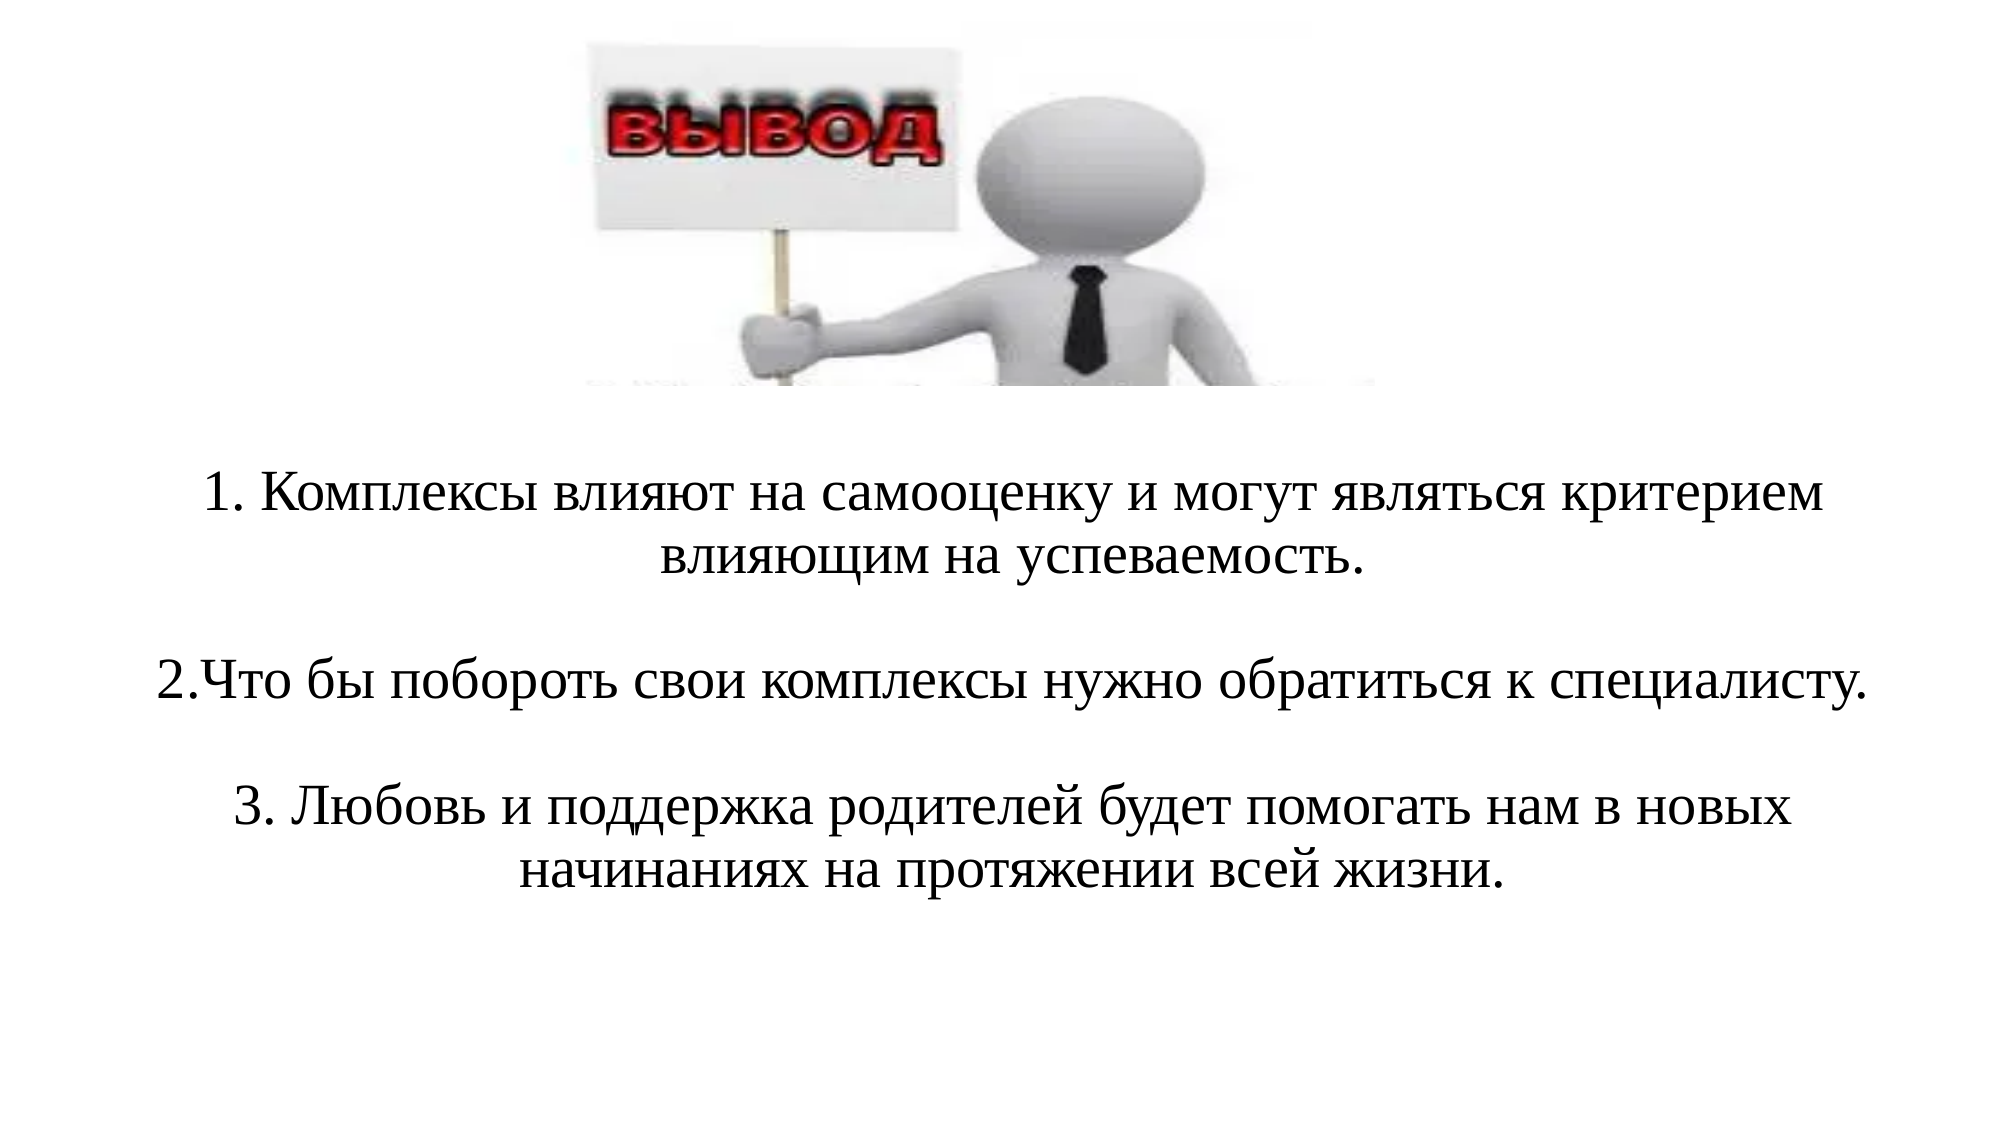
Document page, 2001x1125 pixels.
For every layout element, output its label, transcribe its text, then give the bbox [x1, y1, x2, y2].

picture [559, 21, 1375, 386]
title Вывод: [218, 0, 1619, 248]
list 1. Комплексы влияют на самооценку и могут являться критерием влияющим на успеваемость. 2.Что бы побороть свои комплексы нужно обратиться к специалисту. 3. Любовь и поддержка родителей будет помогать нам в новых начинаниях на протяжении всей жизни. [97, 452, 1930, 1113]
